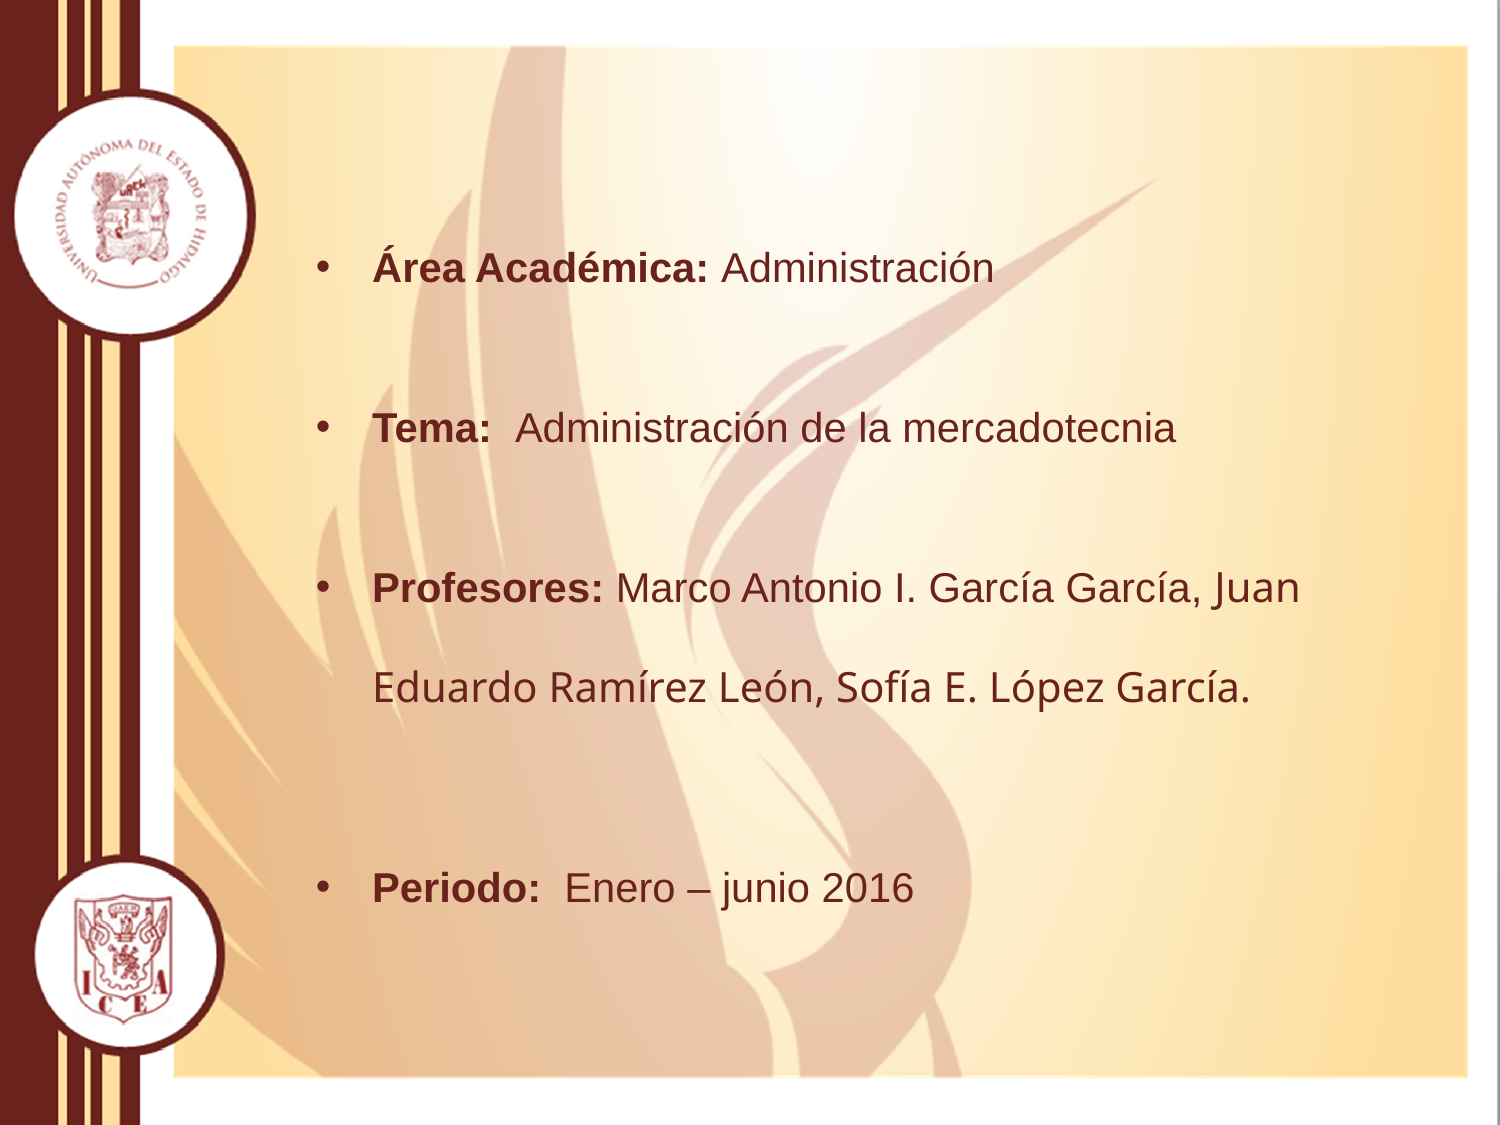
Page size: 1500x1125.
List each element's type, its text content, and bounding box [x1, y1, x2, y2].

picture [0, 0, 1500, 1125]
text_box Área Académica: Administración Tema: Administración de la mercadotecnia Profesores: Marco Antonio I. García García, Juan Eduardo Ramírez León, Sofía E. López García. Periodo: Enero – junio 2016 [301, 160, 1478, 919]
